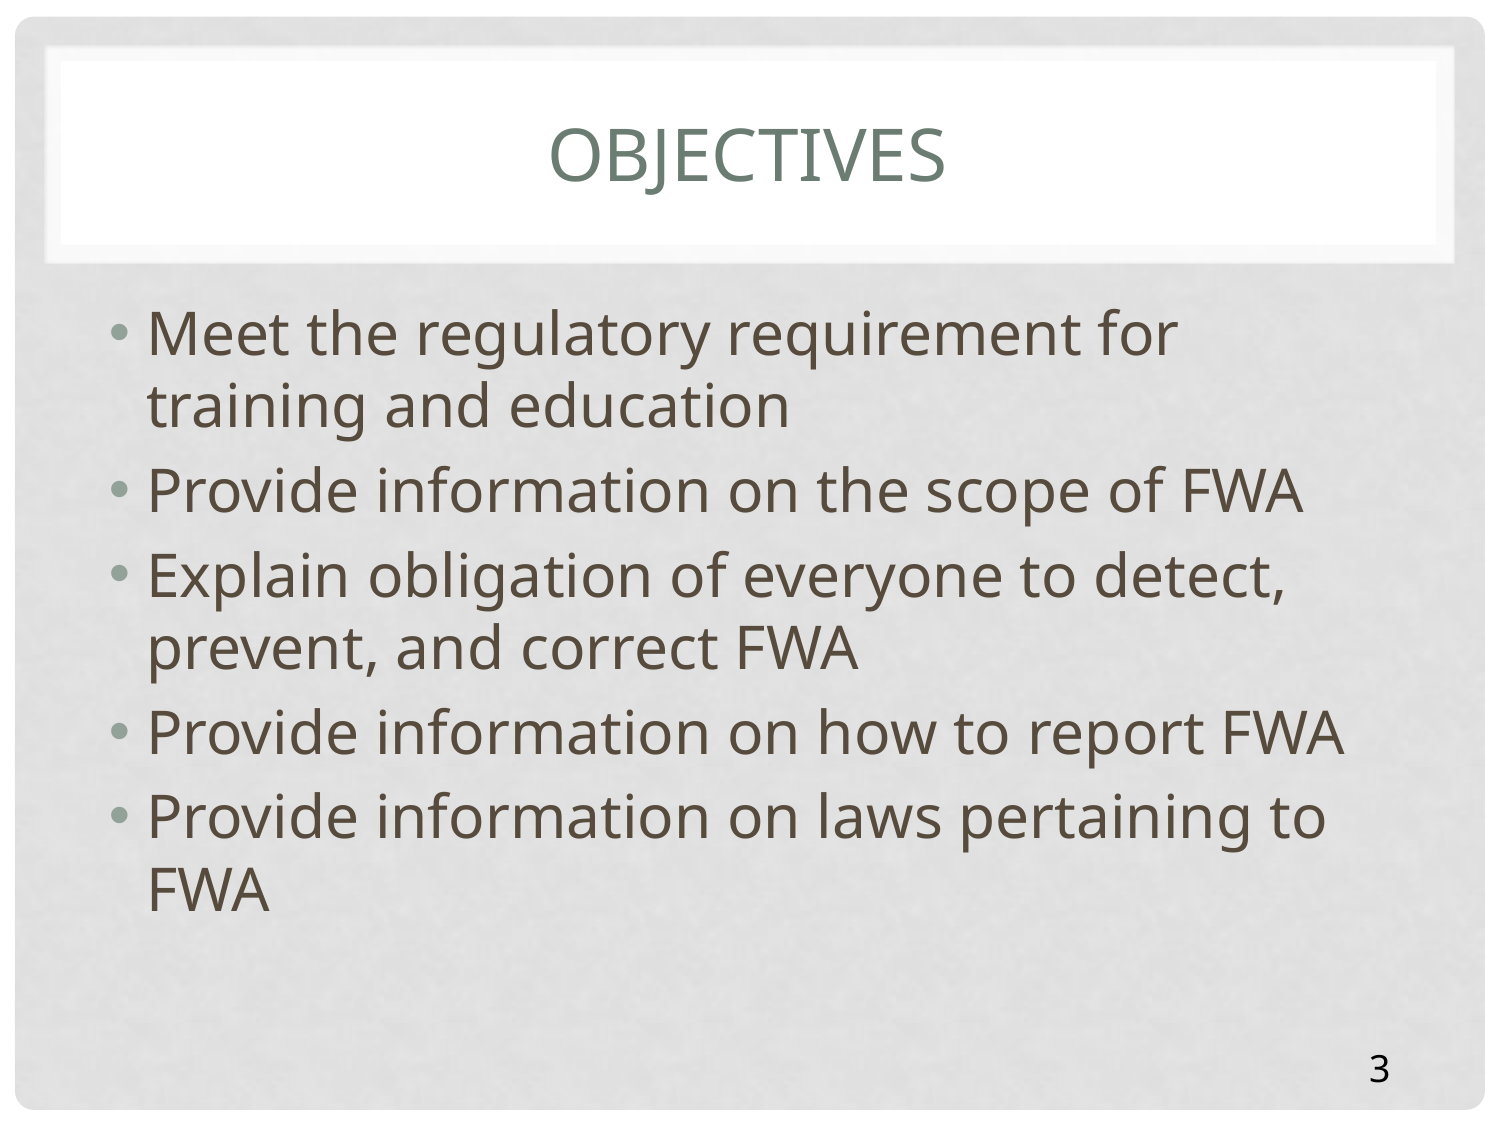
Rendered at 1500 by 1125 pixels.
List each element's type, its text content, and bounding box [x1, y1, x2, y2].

title Objectives [69, 66, 1425, 238]
text_box 3 [1299, 1037, 1406, 1098]
list Meet the regulatory requirement for training and education Provide information on the scope of FWA Explain obligation of everyone to detect, prevent, and correct FWA Provide information on how to report FWA Provide information on laws pertaining to FWA [75, 287, 1425, 1005]
